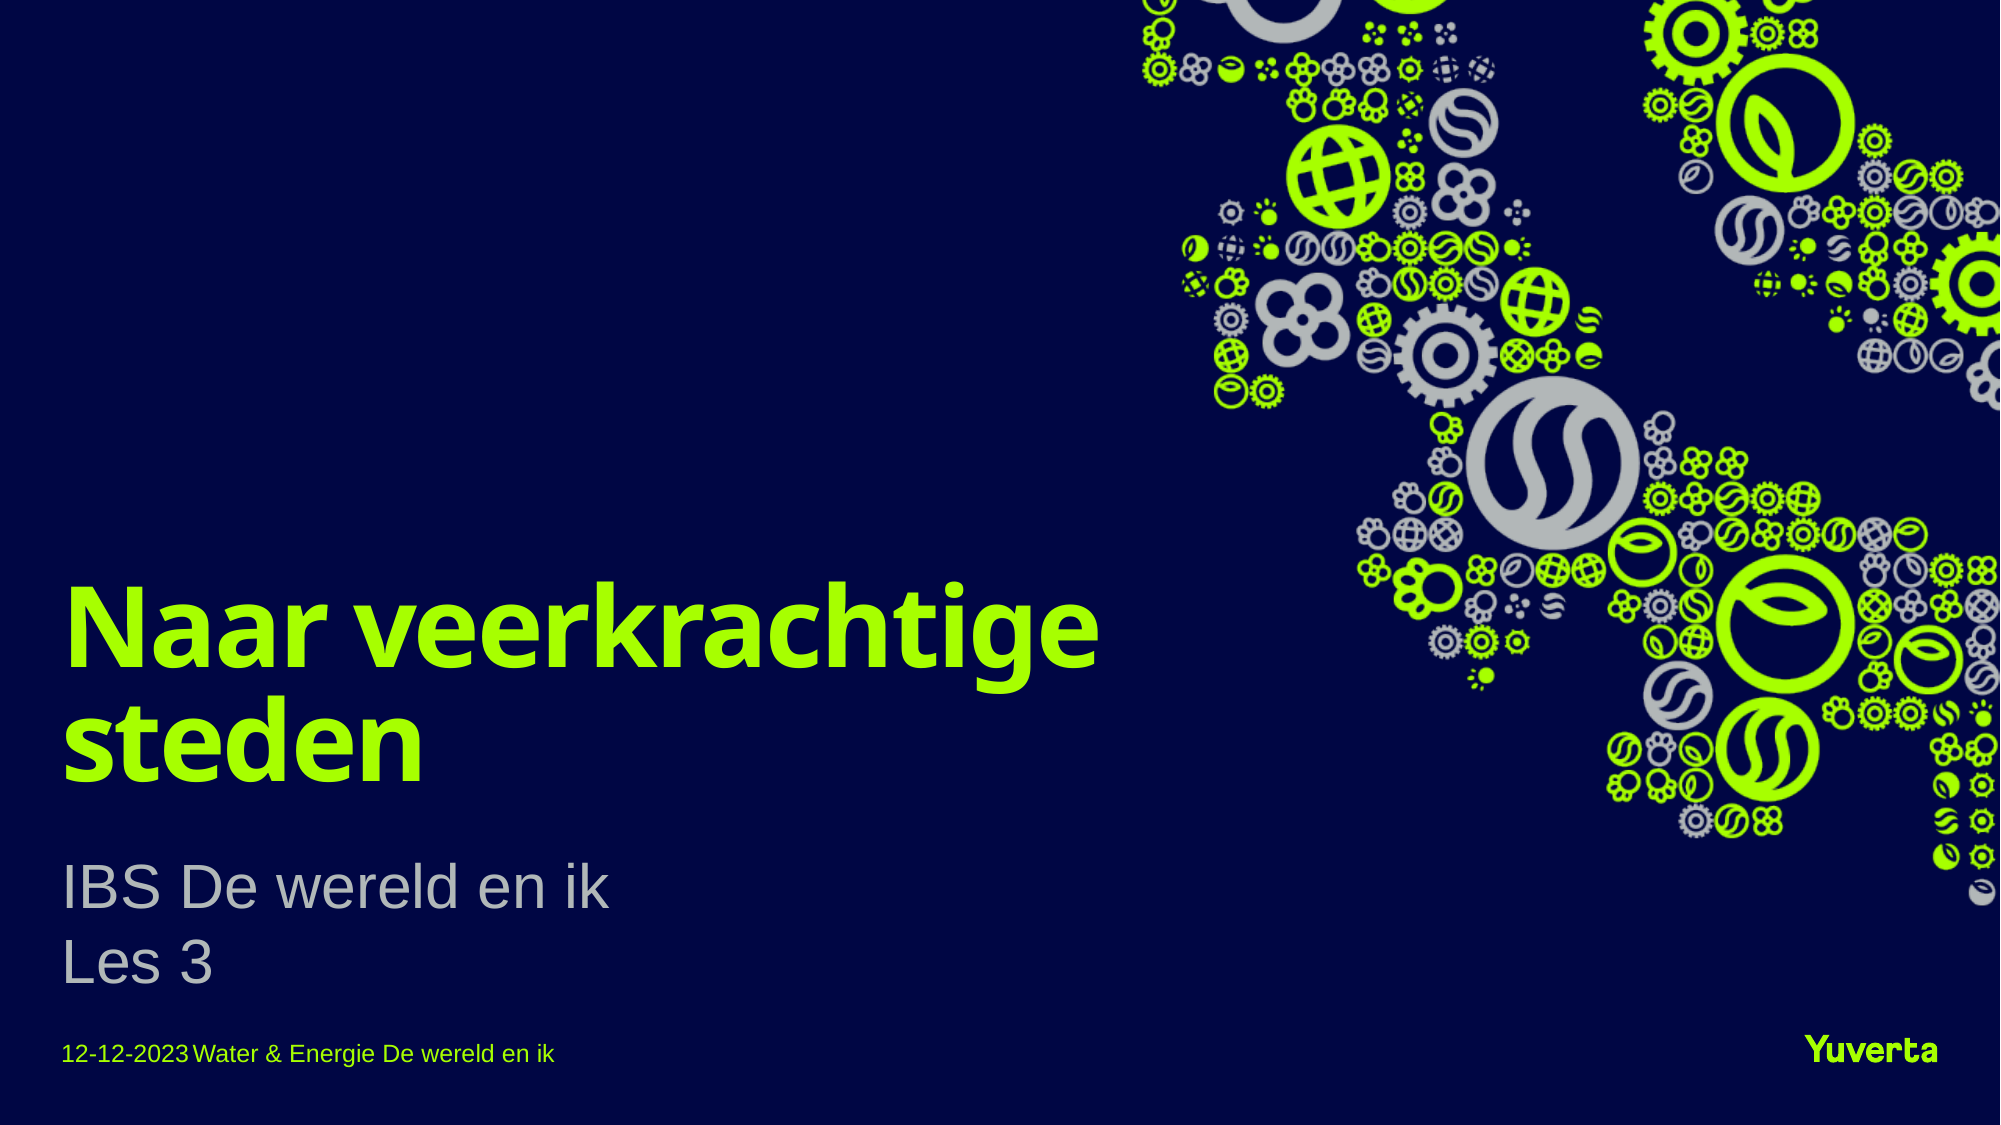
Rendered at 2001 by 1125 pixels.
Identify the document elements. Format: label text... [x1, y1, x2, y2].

title Naar veerkrachtige steden [60, 463, 1319, 805]
subtitle IBS De wereld en ik Les 3 [61, 845, 1320, 1006]
footer Water & Energie De wereld en ik [193, 1037, 1000, 1073]
picture [0, 0, 2000, 1125]
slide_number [60, 1037, 193, 1073]
